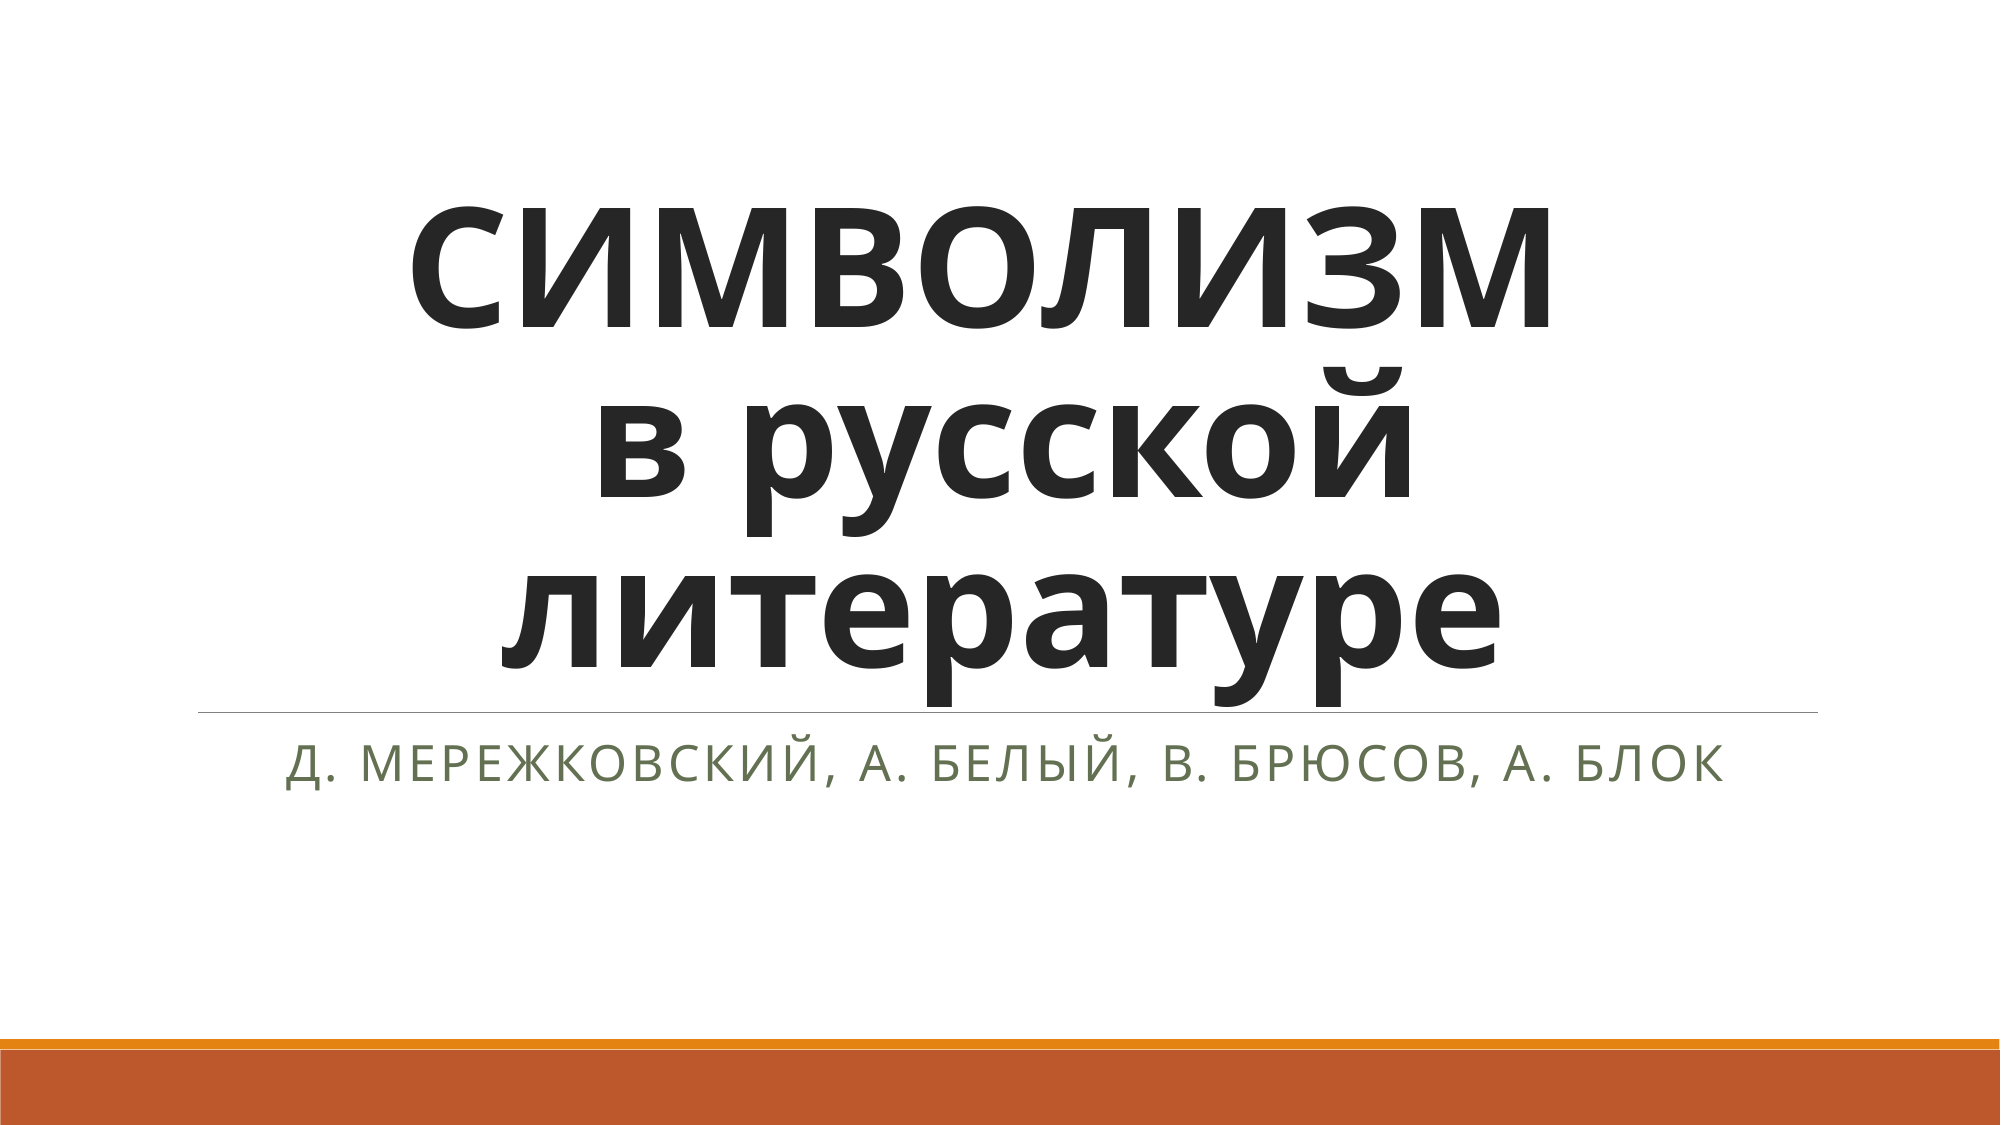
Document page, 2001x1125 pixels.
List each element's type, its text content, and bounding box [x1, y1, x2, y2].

subtitle Д. Мережковский, А. Белый, В. Брюсов, А. Блок [180, 730, 1831, 919]
title СИМВОЛИЗМ в русской литературе [180, 124, 1830, 710]
